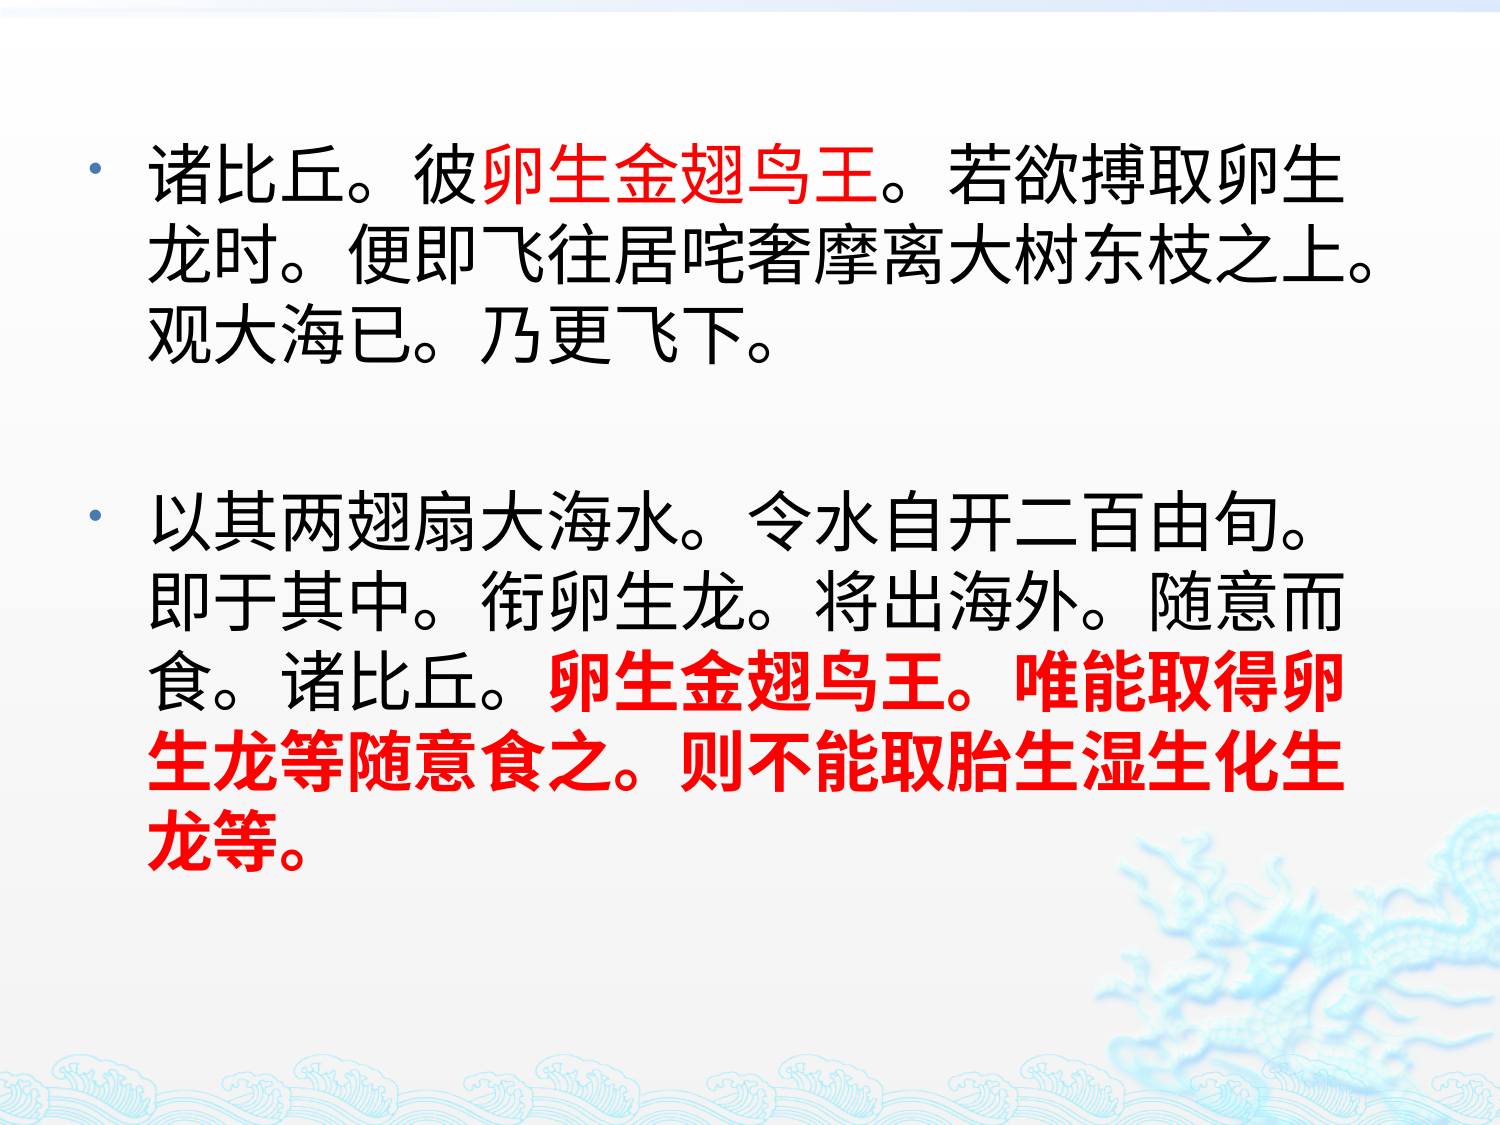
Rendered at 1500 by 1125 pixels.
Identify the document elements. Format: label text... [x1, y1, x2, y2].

list 诸比丘。彼卵生金翅鸟王。若欲搏取卵生龙时。便即飞往居咤奢摩离大树东枝之上。观大海已。乃更飞下。 以其两翅扇大海水。令水自开二百由旬。即于其中。衔卵生龙。将出海外。随意而食。诸比丘。卵生金翅鸟王。唯能取得卵生龙等随意食之。则不能取胎生湿生化生龙等。 [75, 125, 1425, 1005]
